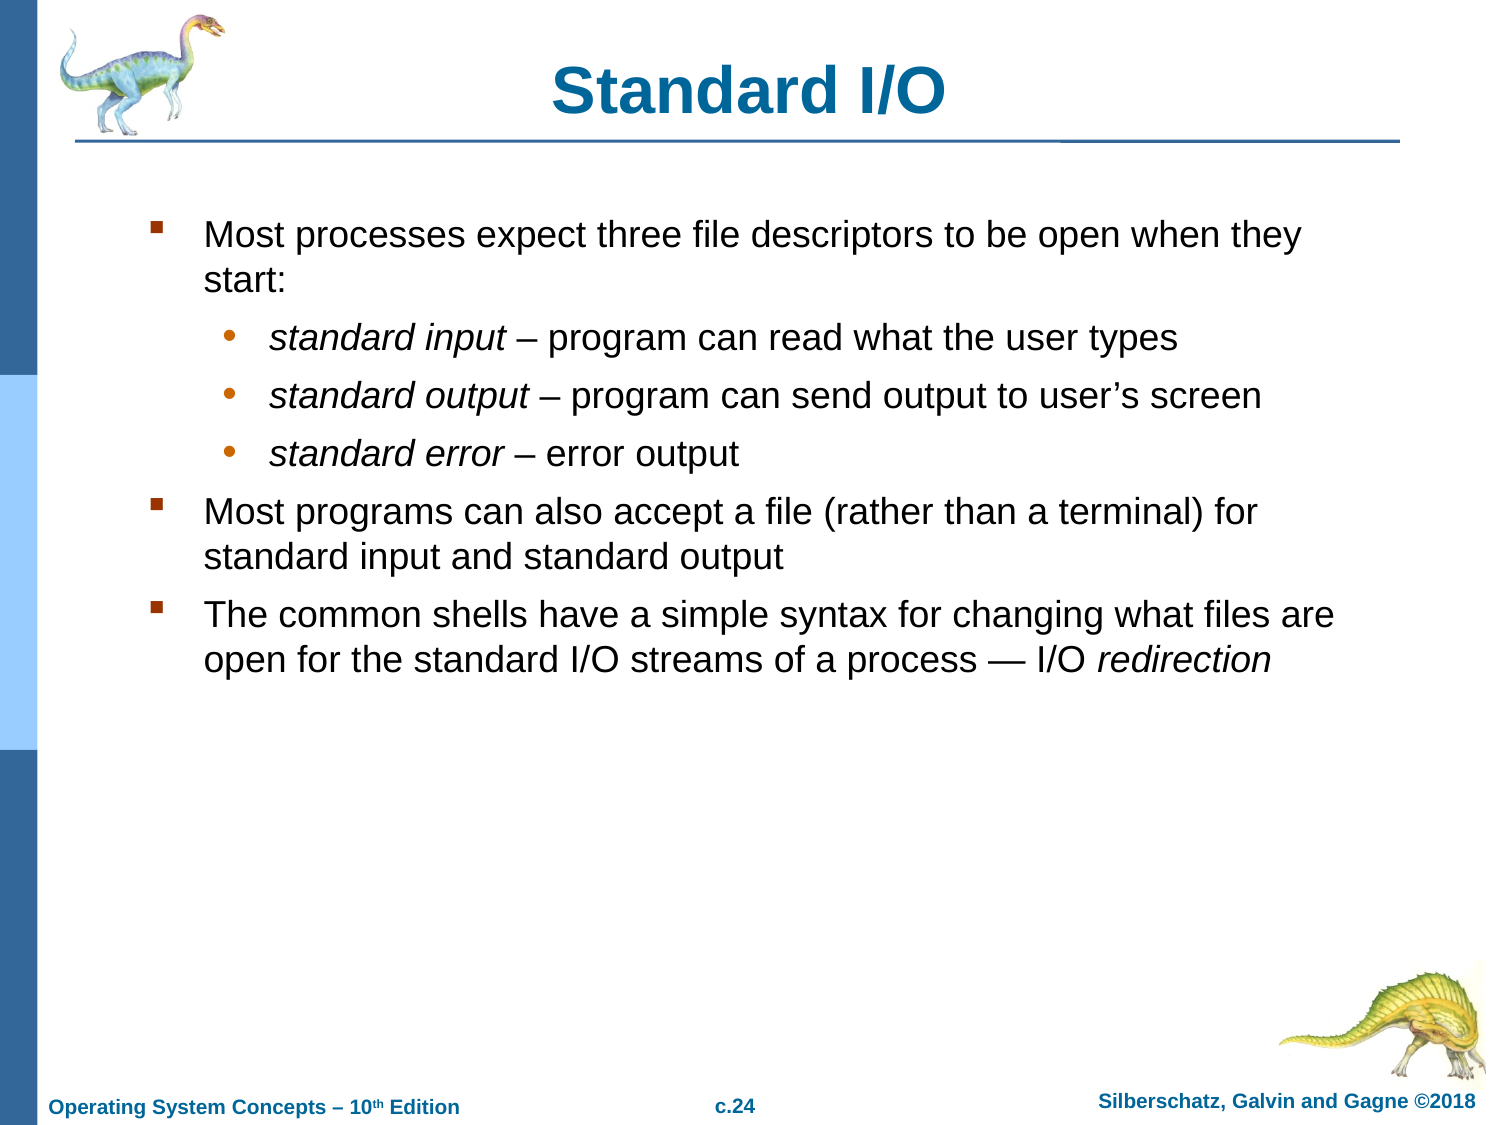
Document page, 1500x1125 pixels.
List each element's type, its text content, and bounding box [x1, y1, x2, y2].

list Most processes expect three file descriptors to be open when they start: standard input – program can read what the user types standard output – program can send output to user’s screen standard error – error output Most programs can also accept a file (rather than a terminal) for standard input and standard output The common shells have a simple syntax for changing what files are open for the standard I/O streams of a process — I/O redirection [132, 202, 1395, 946]
picture [1275, 959, 1486, 1090]
picture [46, 0, 243, 149]
title Standard I/O [74, 39, 1426, 135]
